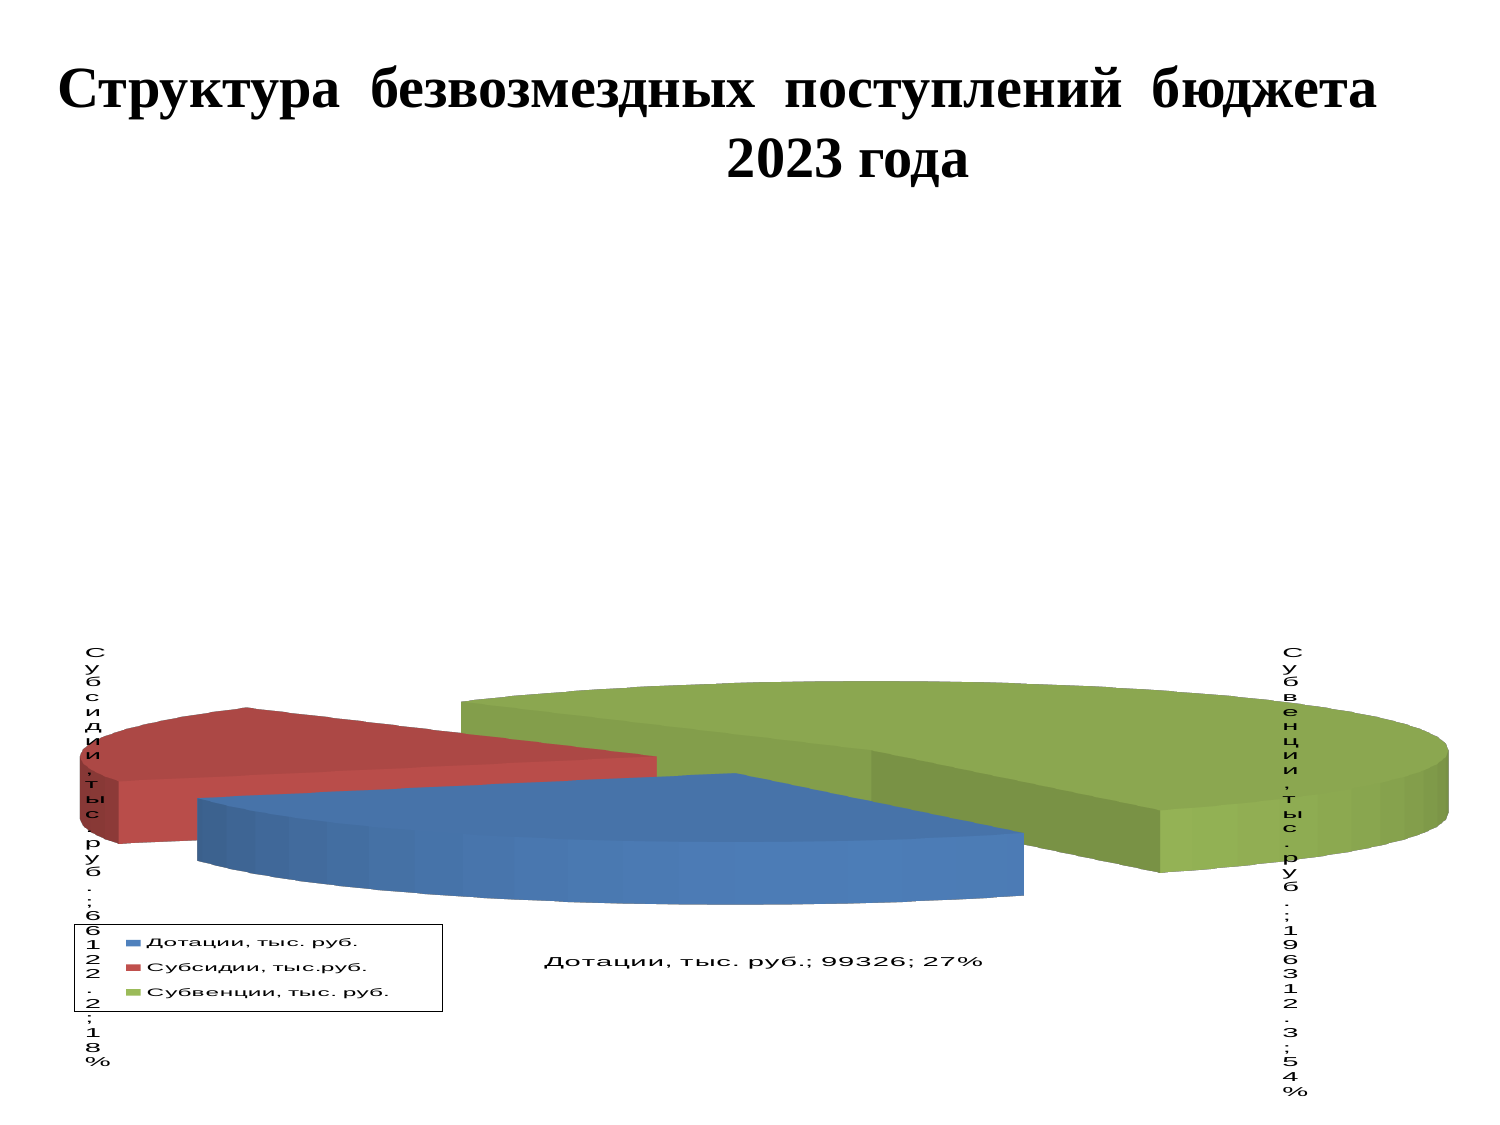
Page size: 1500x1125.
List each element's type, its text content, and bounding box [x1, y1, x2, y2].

title Структура безвозмездных поступлений бюджета 2023 года [41, 31, 1424, 209]
chart [58, 255, 1477, 1099]
